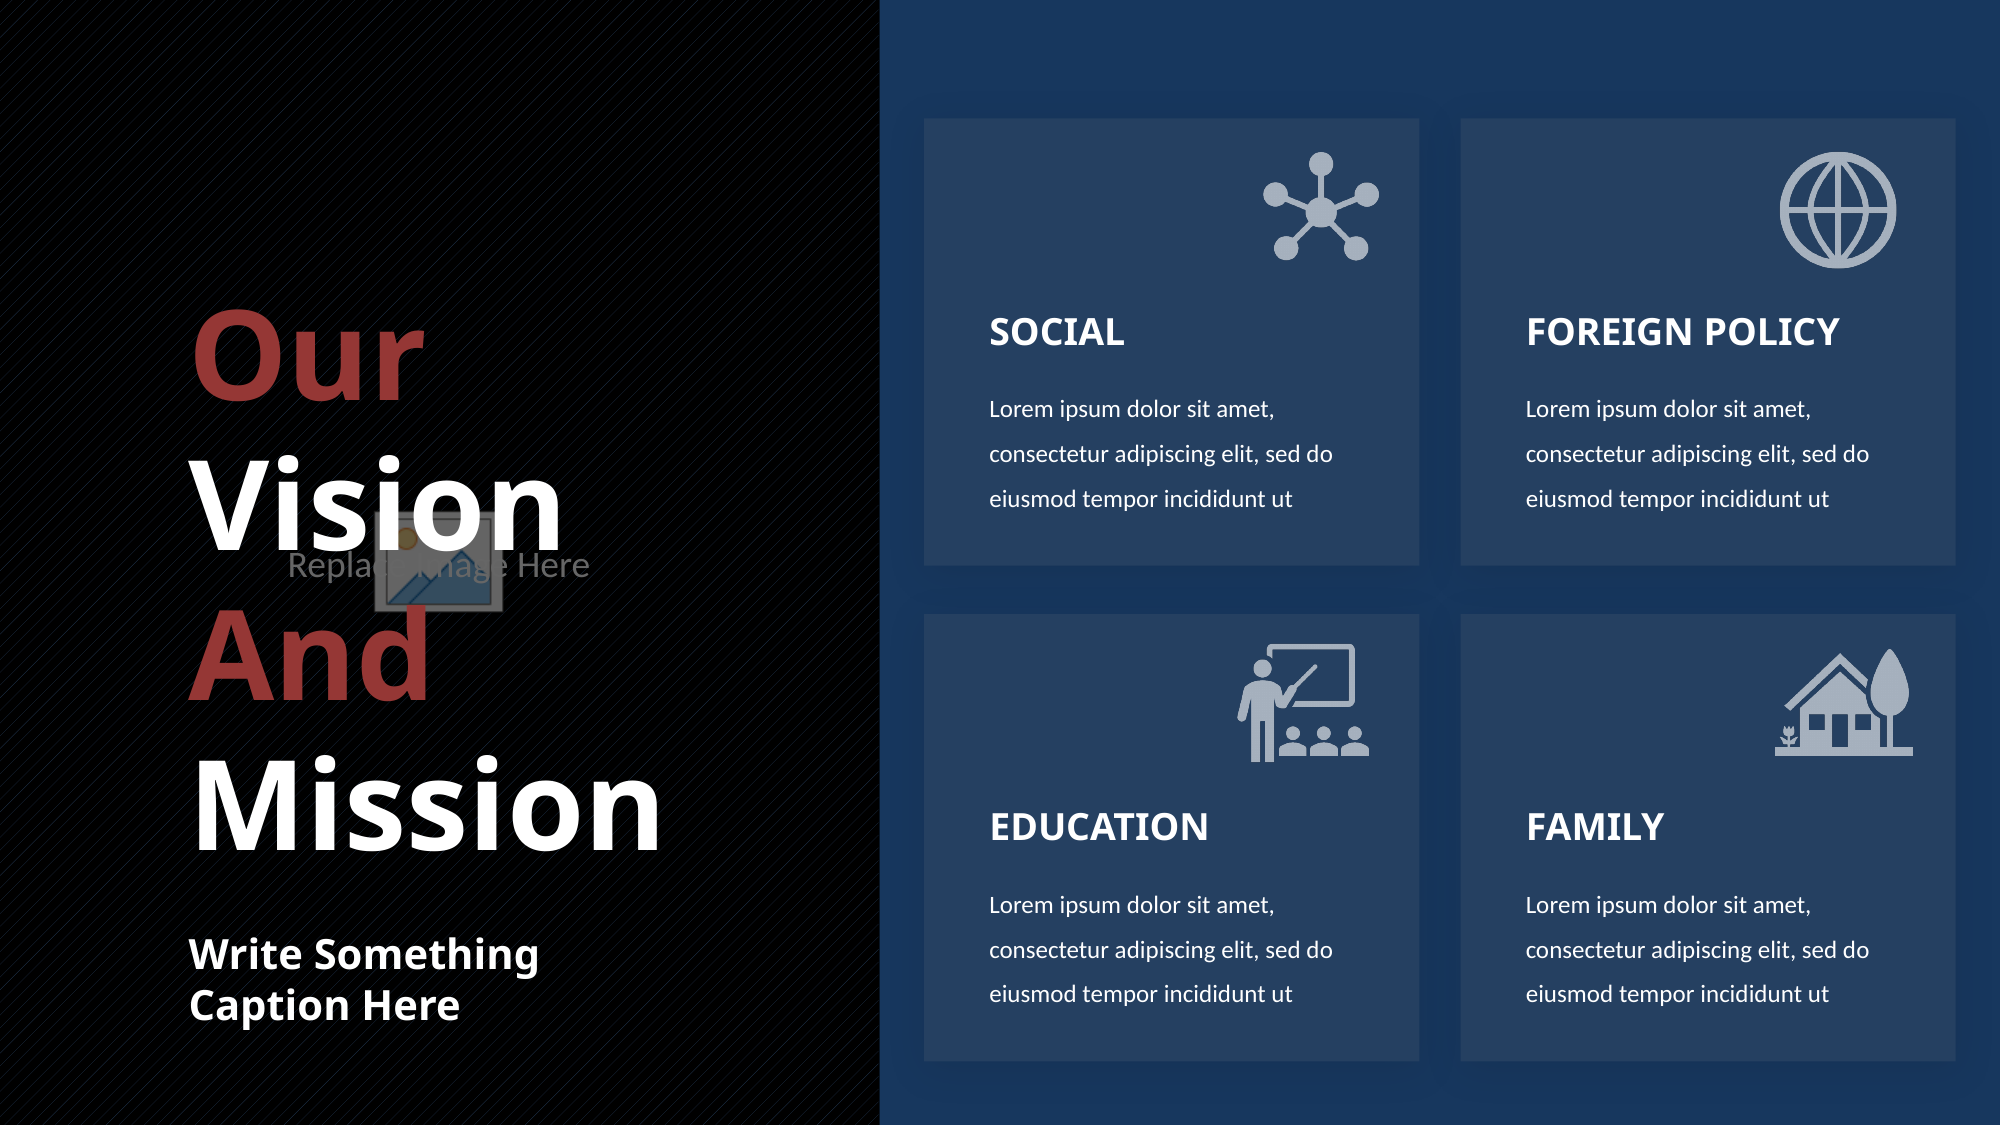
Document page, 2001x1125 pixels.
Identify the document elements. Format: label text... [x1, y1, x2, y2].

text_box [1460, 613, 1957, 1062]
text_box Lorem ipsum dolor sit amet, consectetur adipiscing elit, sed do eiusmod tempor incididunt ut [974, 865, 1354, 1016]
text_box Lorem ipsum dolor sit amet, consectetur adipiscing elit, sed do eiusmod tempor incididunt ut [1510, 370, 1891, 520]
text_box Lorem ipsum dolor sit amet, consectetur adipiscing elit, sed do eiusmod tempor incididunt ut [1510, 865, 1891, 1016]
picture [1229, 628, 1378, 777]
text_box [1460, 117, 1957, 567]
text_box FOREIGN POLICY [1511, 300, 1947, 361]
picture [1770, 631, 1919, 779]
text_box SOCIAL [974, 300, 1354, 361]
text_box FAMILY [1510, 796, 1891, 856]
text_box Lorem ipsum dolor sit amet, consectetur adipiscing elit, sed do eiusmod tempor incididunt ut [974, 370, 1354, 520]
text_box EDUCATION [974, 796, 1354, 856]
text_box [923, 613, 1420, 1062]
picture [0, 0, 879, 1125]
picture [1763, 136, 1912, 284]
text_box [923, 117, 1420, 567]
picture [1247, 132, 1395, 280]
